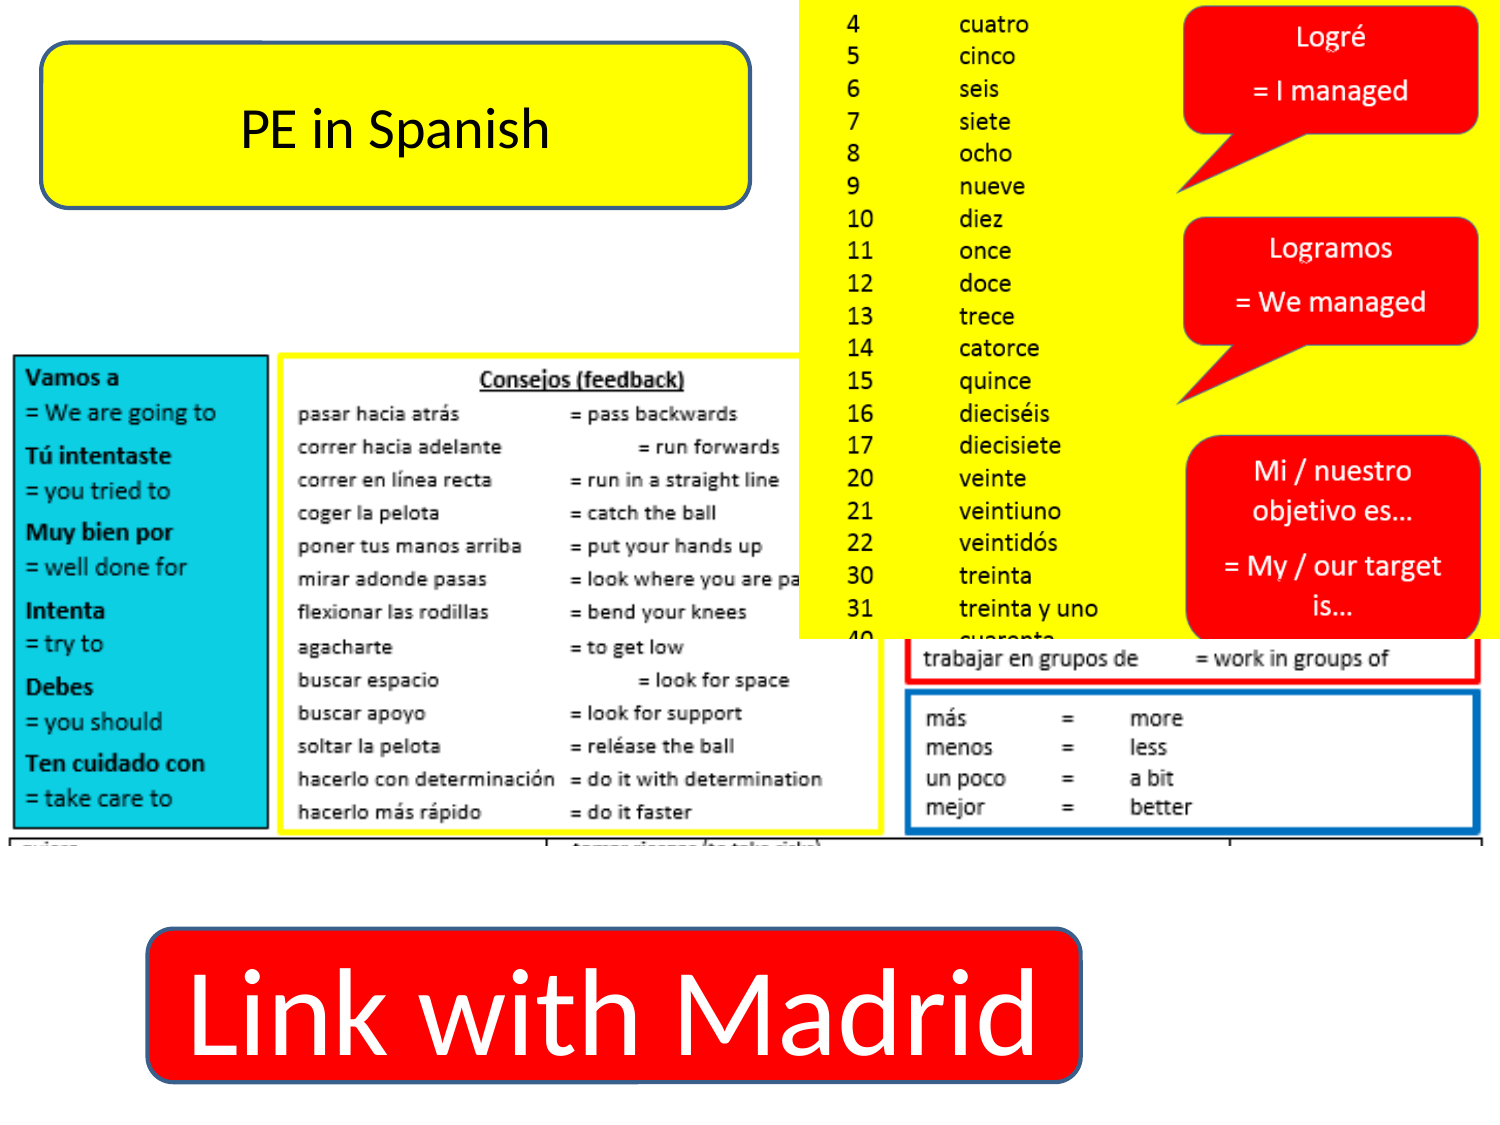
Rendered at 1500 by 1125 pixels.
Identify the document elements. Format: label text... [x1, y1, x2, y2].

picture [0, 0, 1500, 847]
text_box Link with Madrid [145, 926, 1083, 1085]
text_box PE in Spanish [39, 40, 753, 211]
